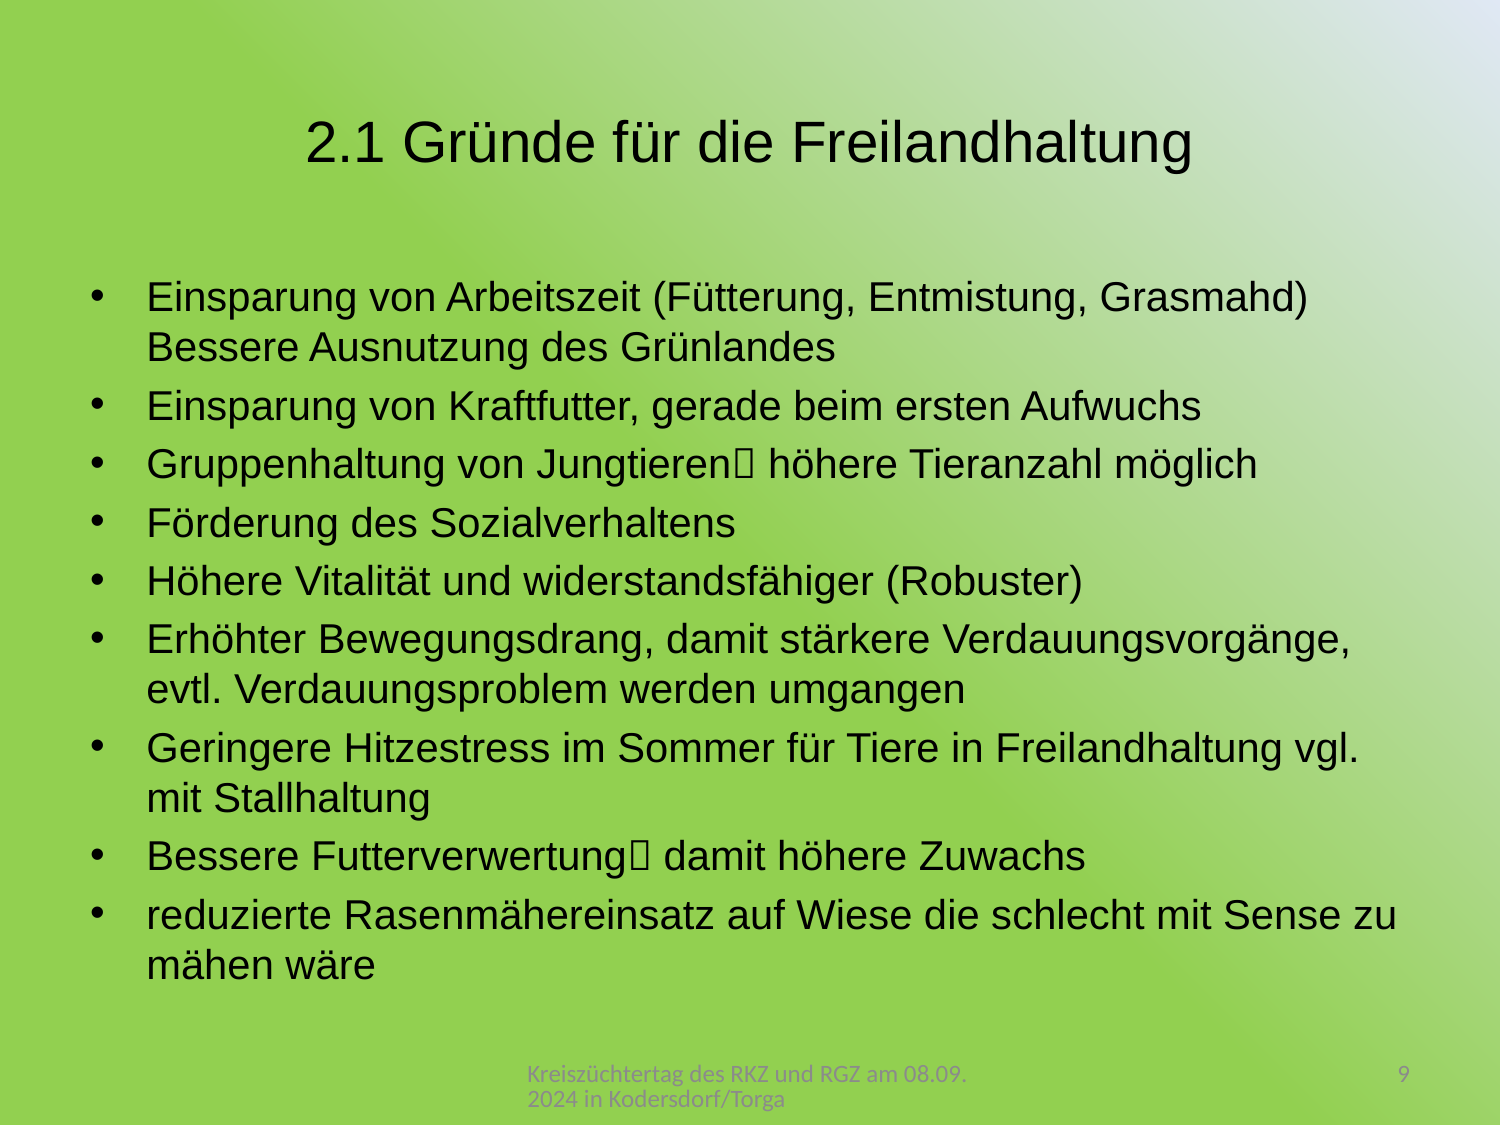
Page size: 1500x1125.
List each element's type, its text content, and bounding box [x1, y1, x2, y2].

list Einsparung von Arbeitszeit (Fütterung, Entmistung, Grasmahd) Bessere Ausnutzung des Grünlandes Einsparung von Kraftfutter, gerade beim ersten Aufwuchs Gruppenhaltung von Jungtieren höhere Tieranzahl möglich Förderung des Sozialverhaltens Höhere Vitalität und widerstandsfähiger (Robuster) Erhöhter Bewegungsdrang, damit stärkere Verdauungsvorgänge, evtl. Verdauungsproblem werden umgangen Geringere Hitzestress im Sommer für Tiere in Freilandhaltung vgl. mit Stallhaltung Bessere Futterverwertung damit höhere Zuwachs reduzierte Rasenmähereinsatz auf Wiese die schlecht mit Sense zu mähen wäre [75, 262, 1425, 1005]
slide_number 9 [1074, 1042, 1425, 1103]
title 2.1 Gründe für die Freilandhaltung [75, 45, 1425, 233]
footer Kreiszüchtertag des RKZ und RGZ am 08.09.2024 in Kodersdorf/Torga [512, 1042, 988, 1103]
